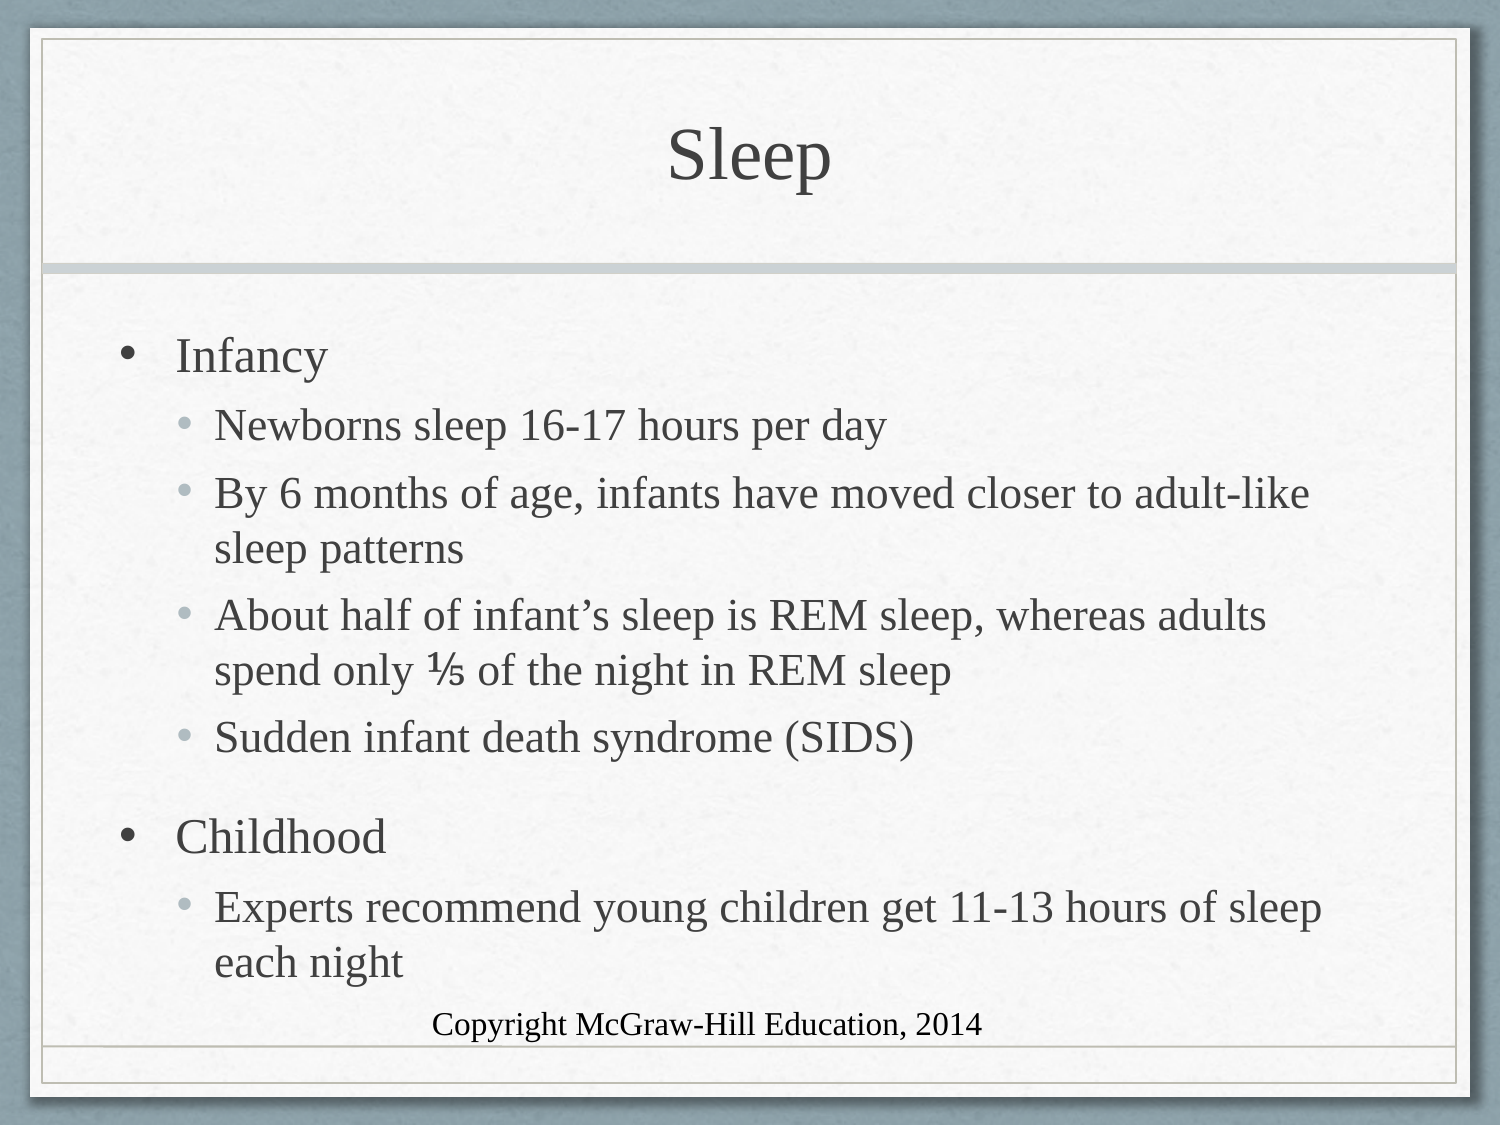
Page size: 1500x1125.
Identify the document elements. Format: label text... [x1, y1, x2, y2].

title Sleep [147, 40, 1353, 260]
list Infancy Newborns sleep 16-17 hours per day By 6 months of age, infants have moved closer to adult-like sleep patterns About half of infant’s sleep is REM sleep, whereas adults spend only ⅕ of the night in REM sleep Sudden infant death syndrome (SIDS) Childhood Experts recommend young children get 11-13 hours of sleep each night [104, 315, 1390, 995]
picture [30, 28, 1470, 1097]
text_box Copyright McGraw-Hill Education, 2014 [274, 994, 1141, 1050]
